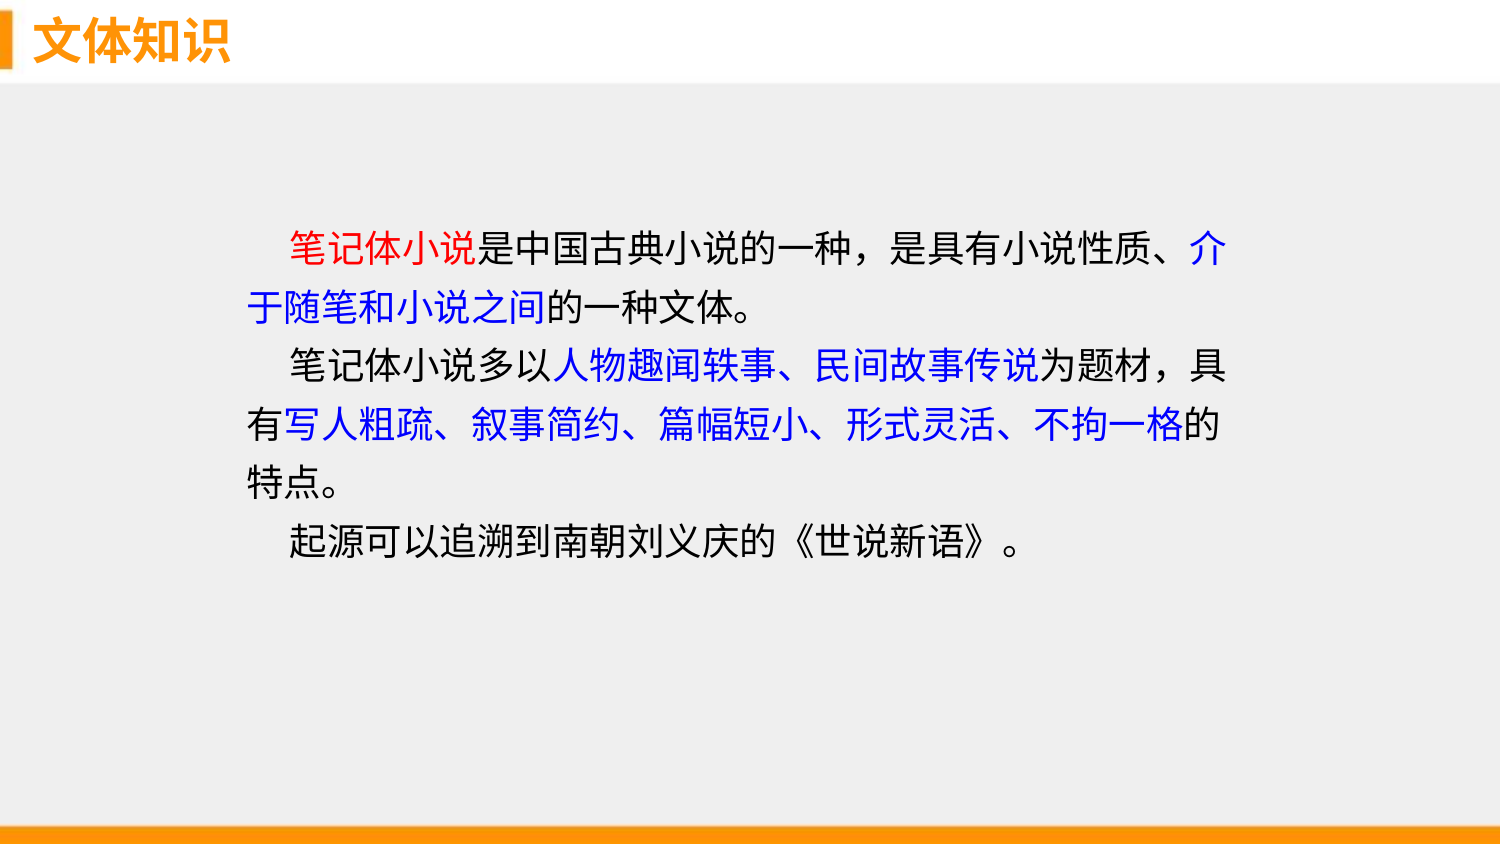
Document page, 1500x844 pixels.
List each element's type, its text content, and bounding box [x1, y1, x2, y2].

text_box 文体知识 [17, 0, 798, 80]
picture [0, 0, 1500, 844]
text_box 笔记体小说是中国古典小说的一种，是具有小说性质、介于随笔和小说之间的一种文体。 笔记体小说多以人物趣闻轶事、民间故事传说为题材，具有写人粗疏、叙事简约、篇幅短小、形式灵活、不拘一格的特点。 起源可以追溯到南朝刘义庆的《世说新语》。 [231, 204, 1251, 570]
